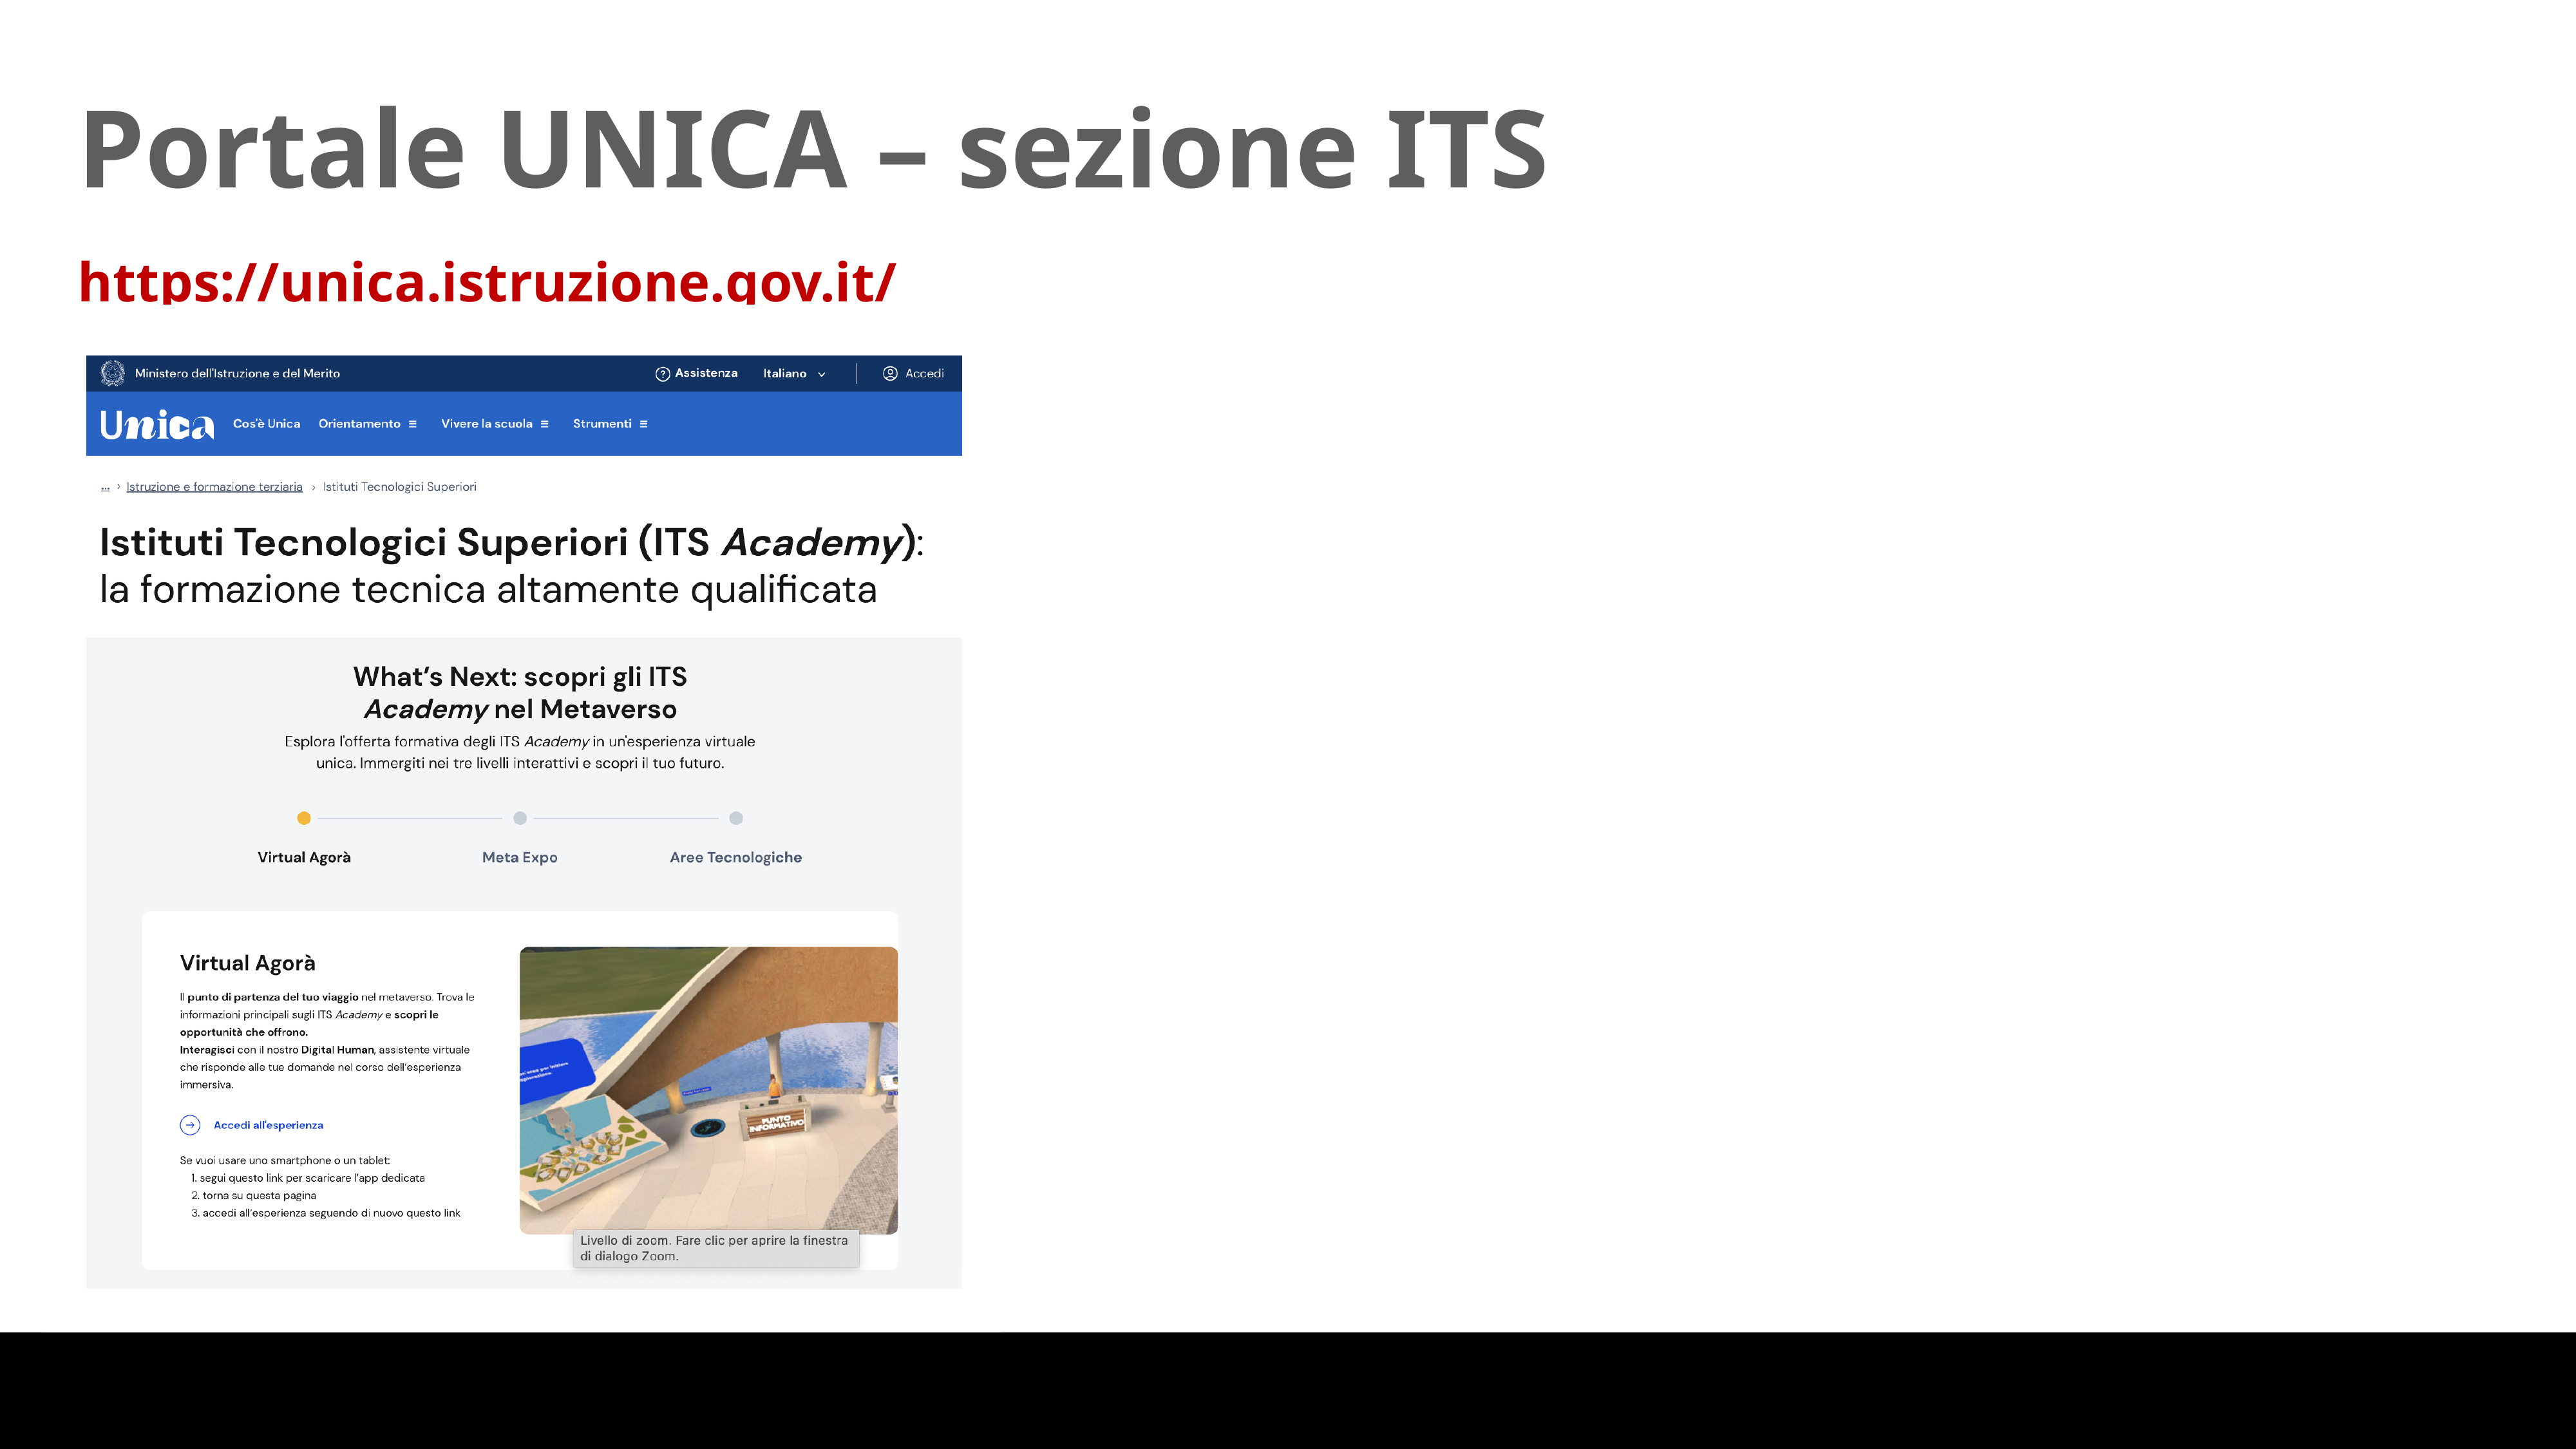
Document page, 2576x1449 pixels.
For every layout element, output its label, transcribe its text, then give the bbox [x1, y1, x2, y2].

text_box https://unica.istruzione.gov.it/ [72, 210, 1935, 317]
picture [41, 304, 1002, 1332]
text_box [0, 1332, 2576, 1449]
text_box Portale UNICA – sezione ITS [72, 75, 2506, 215]
